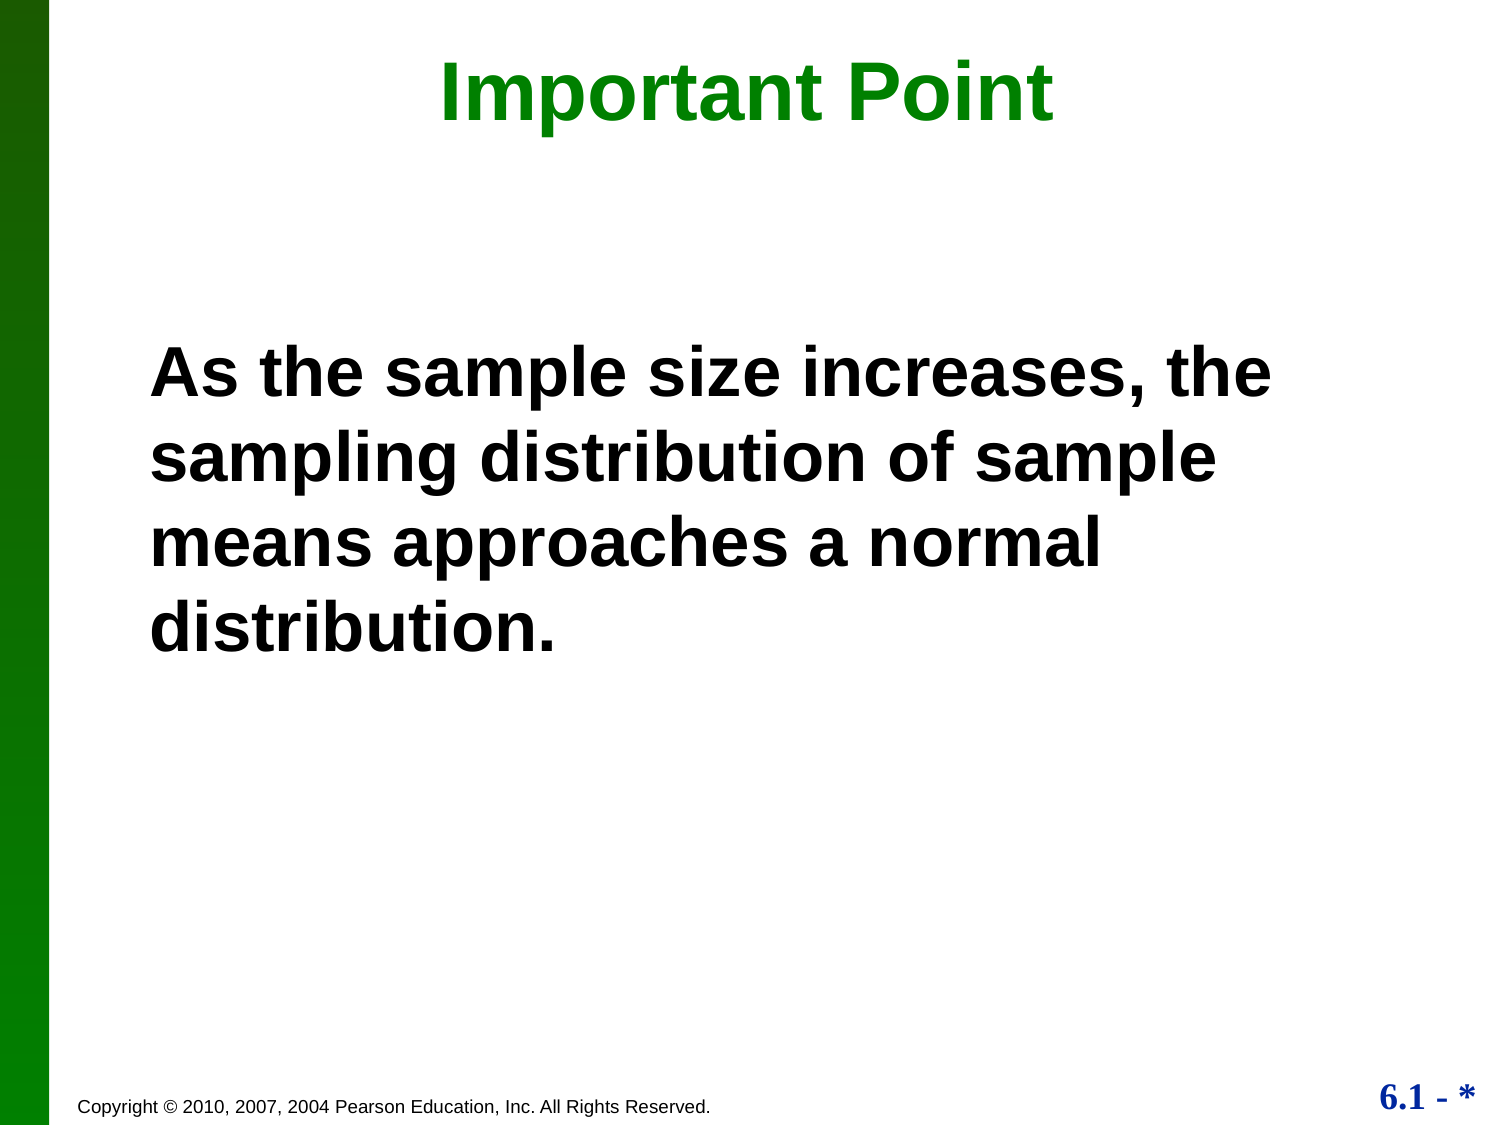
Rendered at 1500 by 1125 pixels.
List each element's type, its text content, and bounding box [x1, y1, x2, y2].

text_box Important Point [72, 41, 1422, 147]
list As the sample size increases, the sampling distribution of sample means approaches a normal distribution. [134, 318, 1341, 789]
